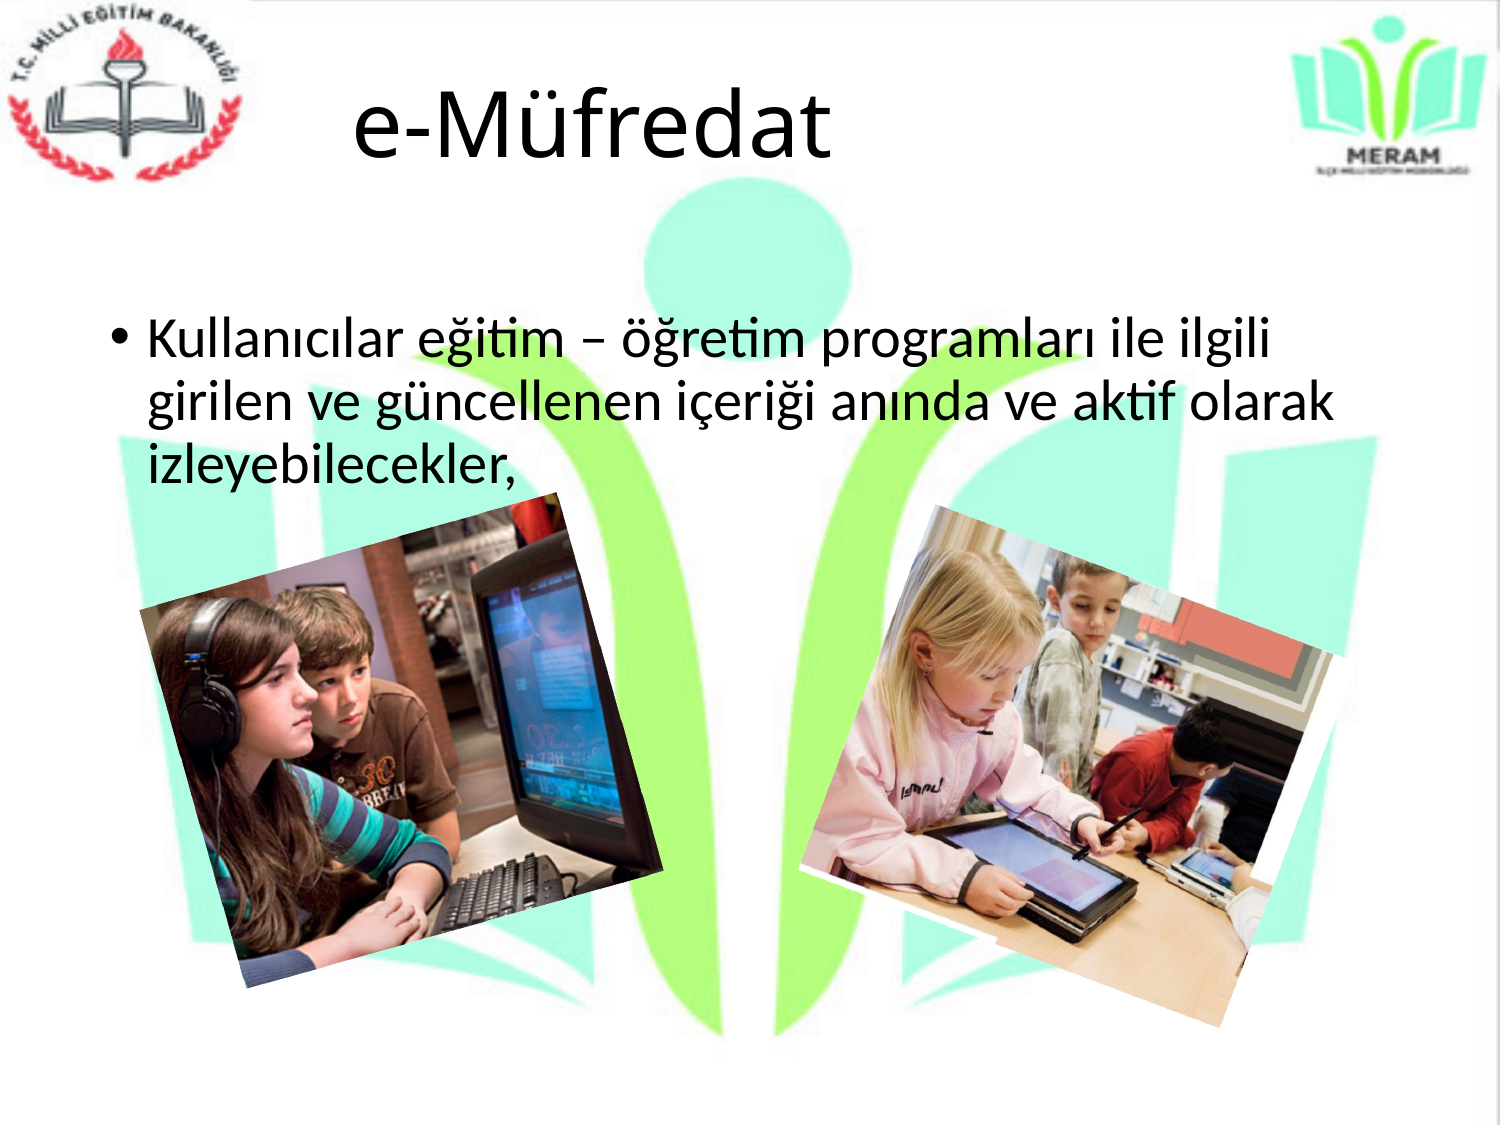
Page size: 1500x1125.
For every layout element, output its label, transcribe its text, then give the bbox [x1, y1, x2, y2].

title e-Müfredat [336, 19, 1500, 237]
list Kullanıcılar eğitim – öğretim programları ile ilgili girilen ve güncellenen içeriği anında ve aktif olarak izleyebilecekler, [94, 299, 1403, 516]
picture [798, 505, 1356, 1027]
picture [140, 493, 663, 988]
